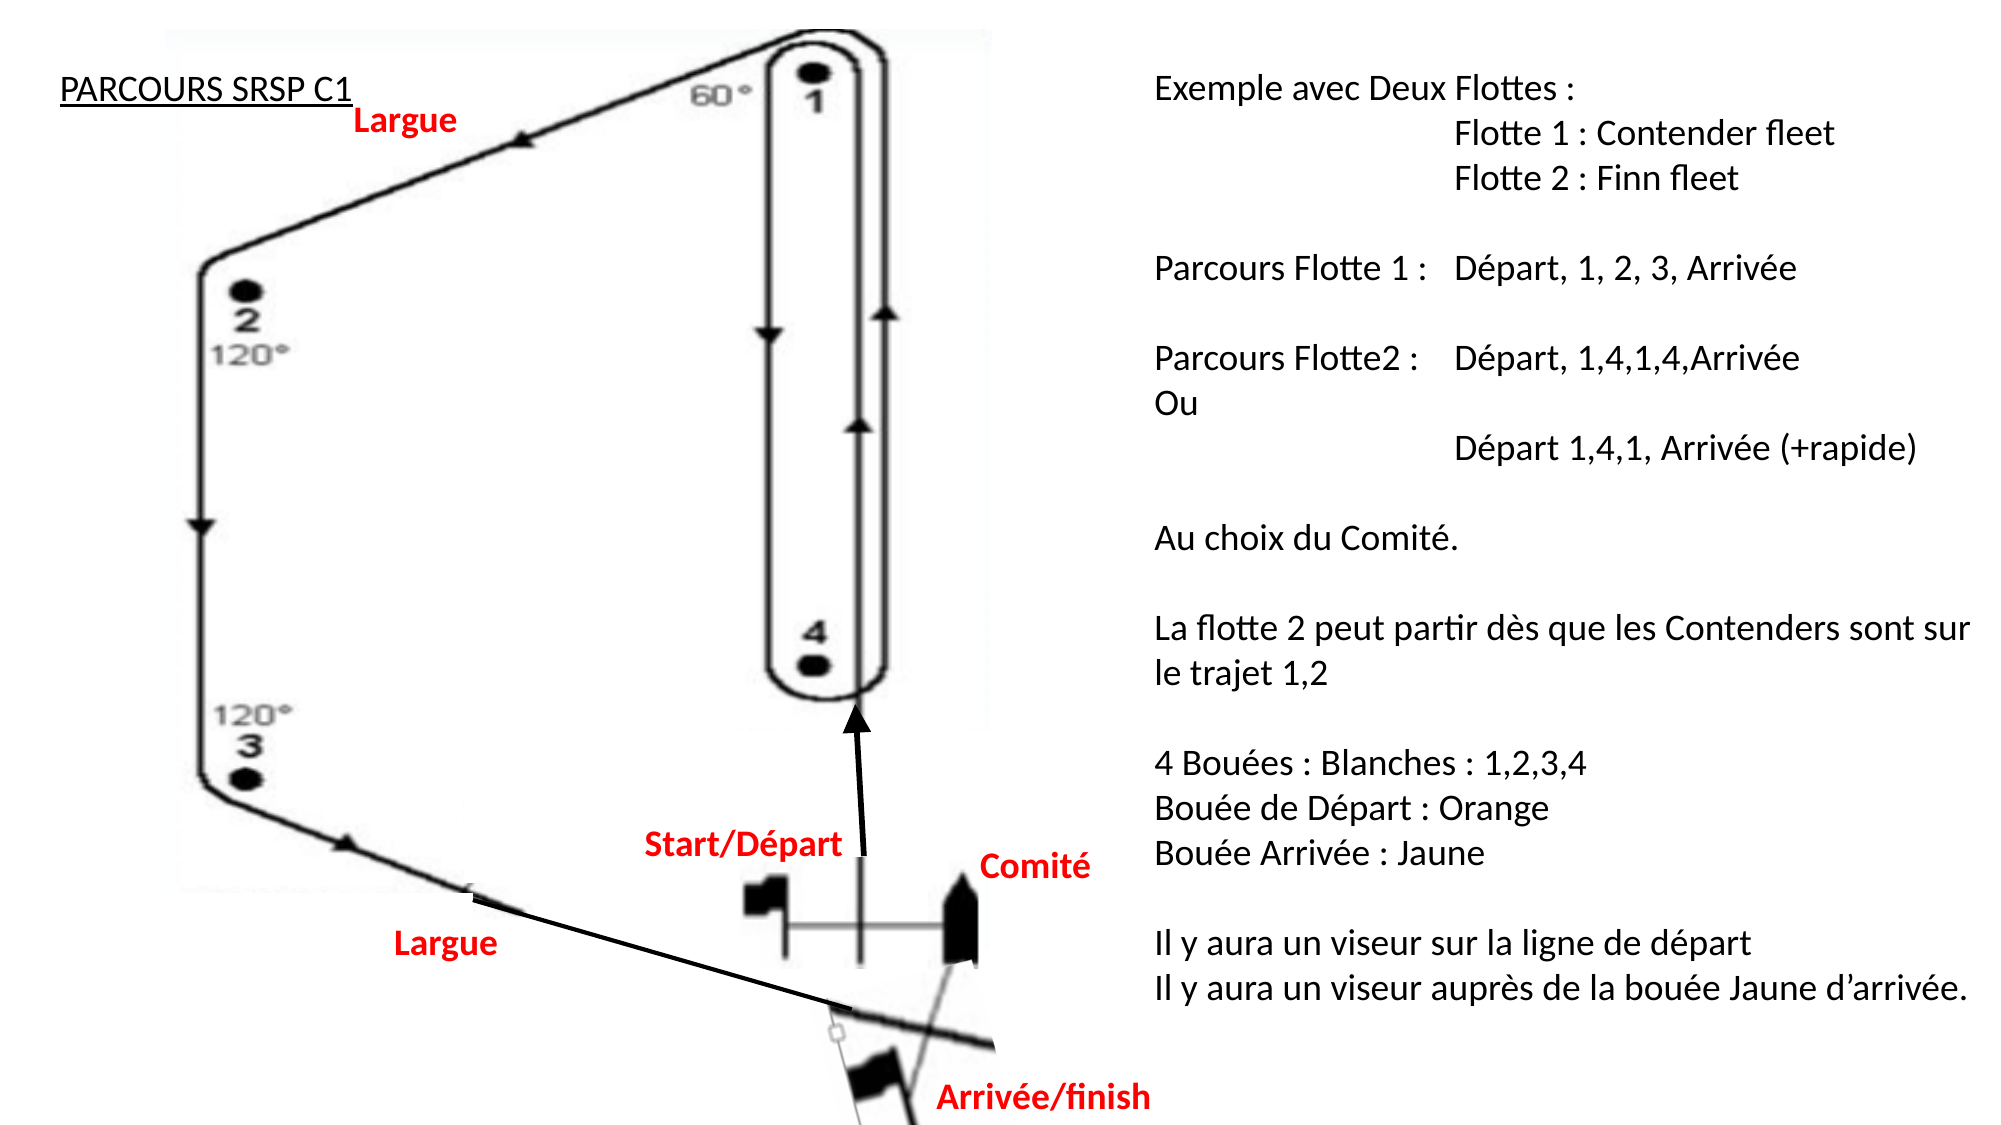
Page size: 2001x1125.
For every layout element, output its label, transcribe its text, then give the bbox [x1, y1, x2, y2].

picture [89, 29, 1095, 1125]
text_box PARCOURS SRSP C1 [45, 56, 165, 117]
text_box Arrivée/finish [997, 1064, 1167, 1125]
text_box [855, 704, 864, 857]
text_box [472, 899, 852, 1010]
text_box Largue [379, 964, 472, 971]
text_box Comité [992, 833, 1107, 894]
text_box Exemple avec Deux Flottes : Flotte 1 : Contender fleet Flotte 2 : Finn fleet Parcours Flotte 1 : Départ, 1, 2, 3, Arrivée Parcours Flotte2 : Départ, 1,4,1,4,Arrivée Ou Départ 1,4,1, Arrivée (+rapide) Au choix du Comité. La flotte 2 peut partir dès que les Contenders sont sur le trajet 1,2 4 Bouées : Blanches : 1,2,3,4 Bouée de Départ : Orange Bouée Arrivée : Jaune Il y aura un viseur sur la ligne de départ Il y aura un viseur auprès de la bouée Jaune d’arrivée. [1139, 55, 1996, 1016]
